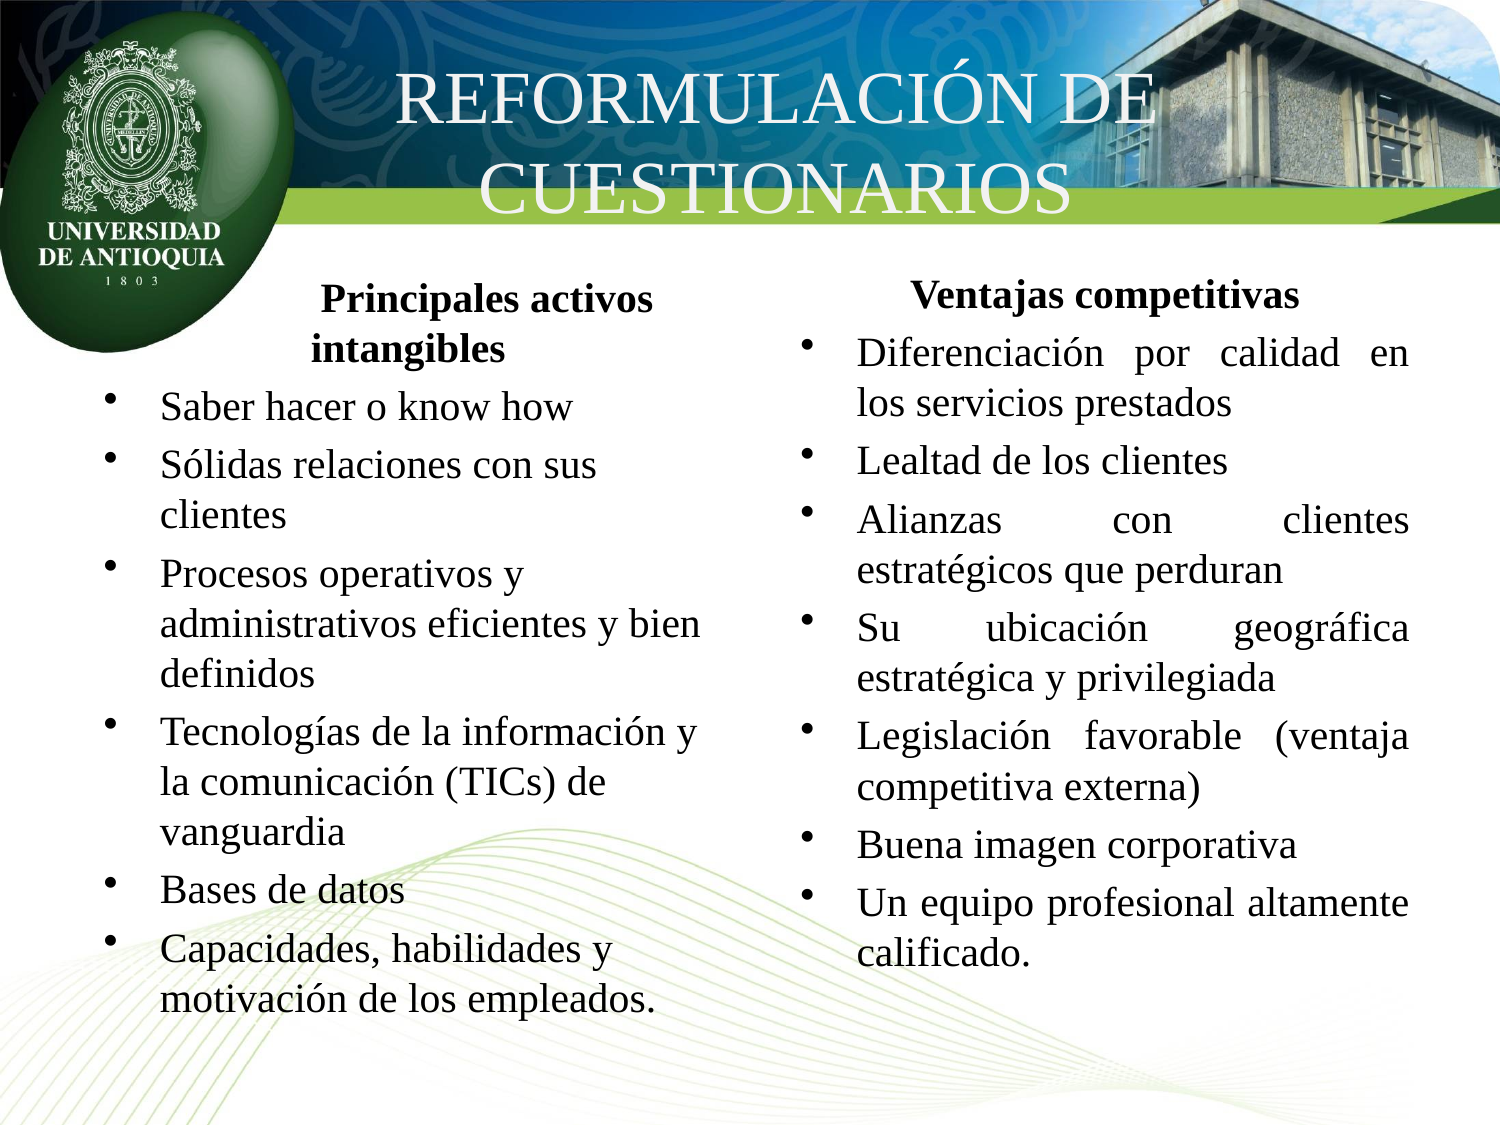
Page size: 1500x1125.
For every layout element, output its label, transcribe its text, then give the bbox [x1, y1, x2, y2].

title REFORMULACIÓN DE CUESTIONARIOS [128, 44, 1426, 233]
list Principales activos intangibles Saber hacer o know how Sólidas relaciones con sus clientes Procesos operativos y administrativos eficientes y bien definidos Tecnologías de la información y la comunicación (TICs) de vanguardia Bases de datos Capacidades, habilidades y motivación de los empleados. [88, 262, 729, 1071]
picture [0, 0, 1500, 1125]
text_box Ventajas competitivas Diferenciación por calidad en los servicios prestados Lealtad de los clientes Alianzas con clientes estratégicos que perduran Su ubicación geográfica estratégica y privilegiada Legislación favorable (ventaja competitiva externa) Buena imagen corporativa Un equipo profesional altamente calificado. [785, 258, 1425, 1067]
